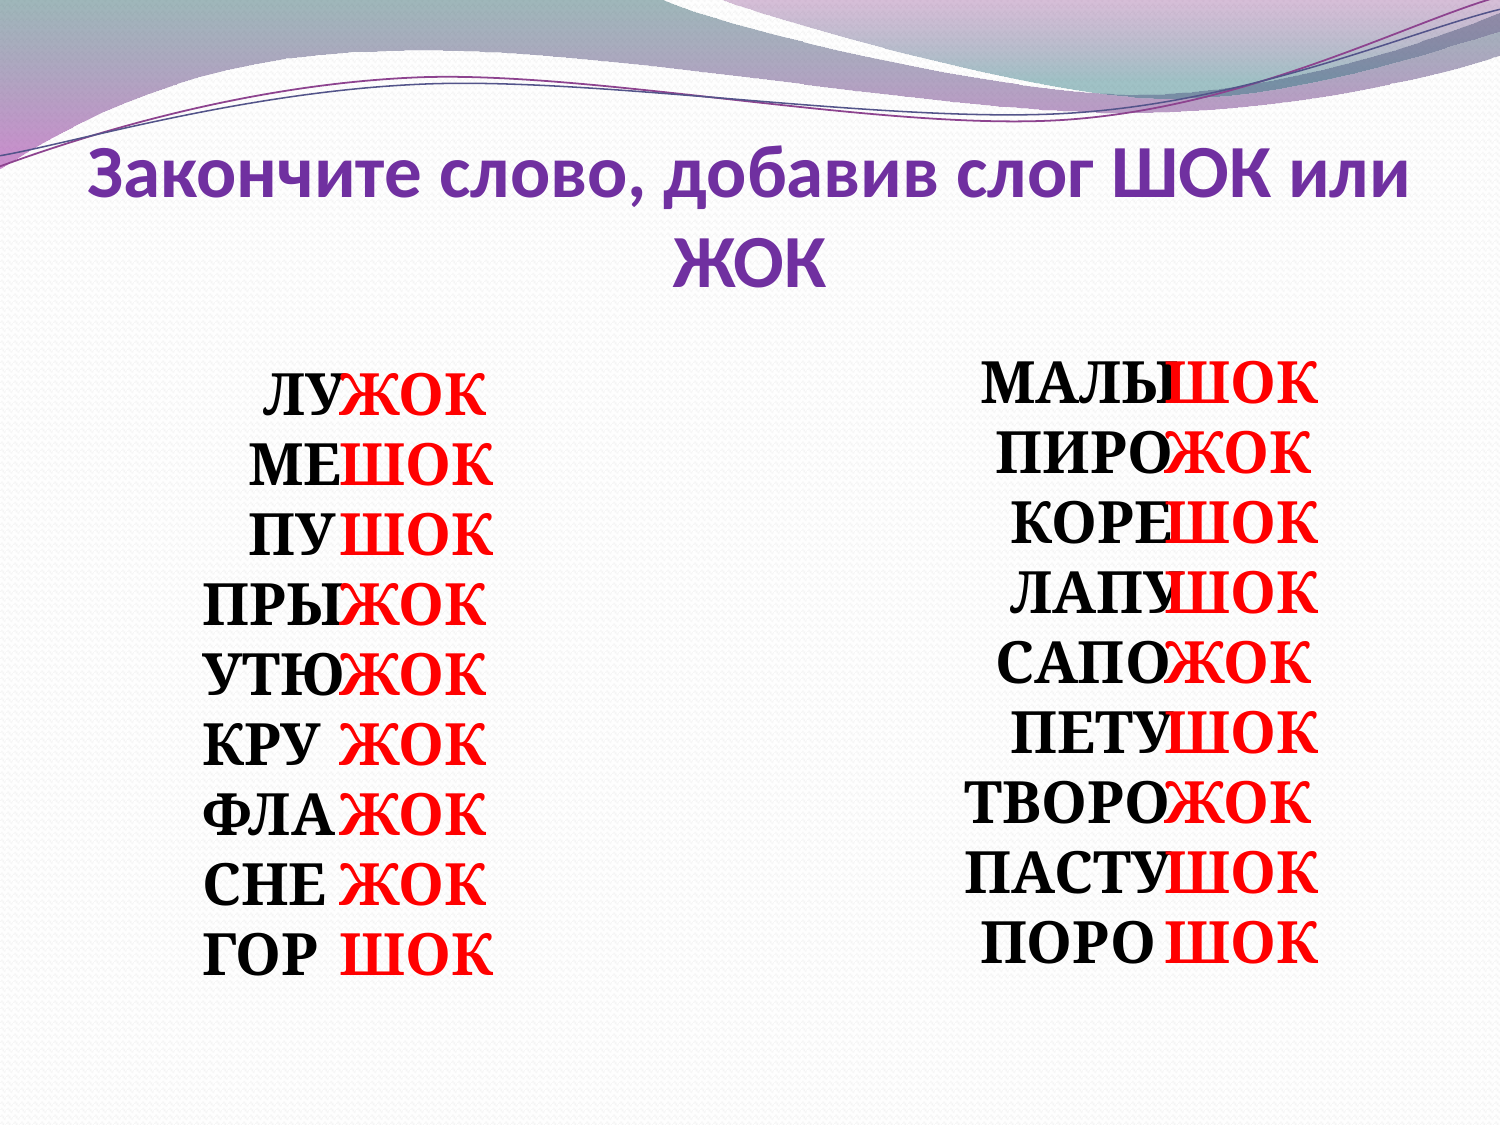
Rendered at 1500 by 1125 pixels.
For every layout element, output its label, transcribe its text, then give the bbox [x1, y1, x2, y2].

title Закончите слово, добавив слог ШОК или ЖОК [75, 115, 1425, 303]
text_box МАЛЫ ПИРО КОРЕ ЛАПУ САПО ПЕТУ ТВОРО ПАСТУ ПОРО [950, 337, 1149, 983]
text_box ШОК ЖОК ШОК ШОК ЖОК ШОК ЖОК ШОК ШОК [1149, 337, 1350, 983]
text_box ЖОК ШОК ШОК ЖОК ЖОК ЖОК ЖОК ЖОК ШОК [324, 350, 538, 995]
text_box ЛУ МЕ ПУ ПРЫ УТЮ КРУ ФЛА СНЕ ГОР [187, 350, 324, 995]
